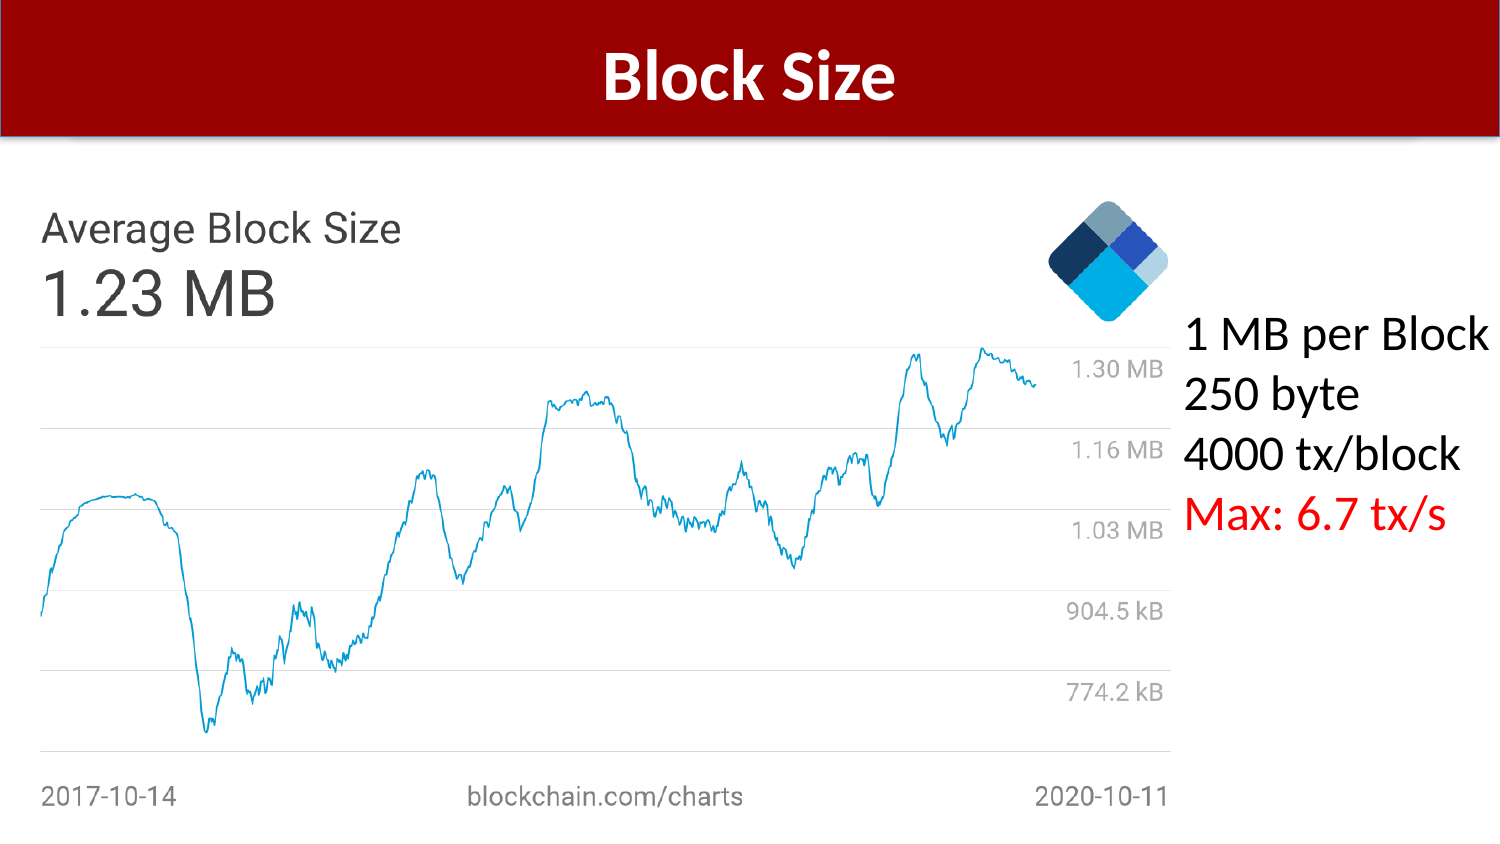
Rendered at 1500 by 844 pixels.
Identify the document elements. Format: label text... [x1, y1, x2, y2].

title Block Size [75, 20, 1425, 123]
text_box 1 MB per Block 250 byte 4000 tx/block Max: 6.7 tx/s [1215, 293, 1500, 548]
picture [0, 162, 1211, 844]
